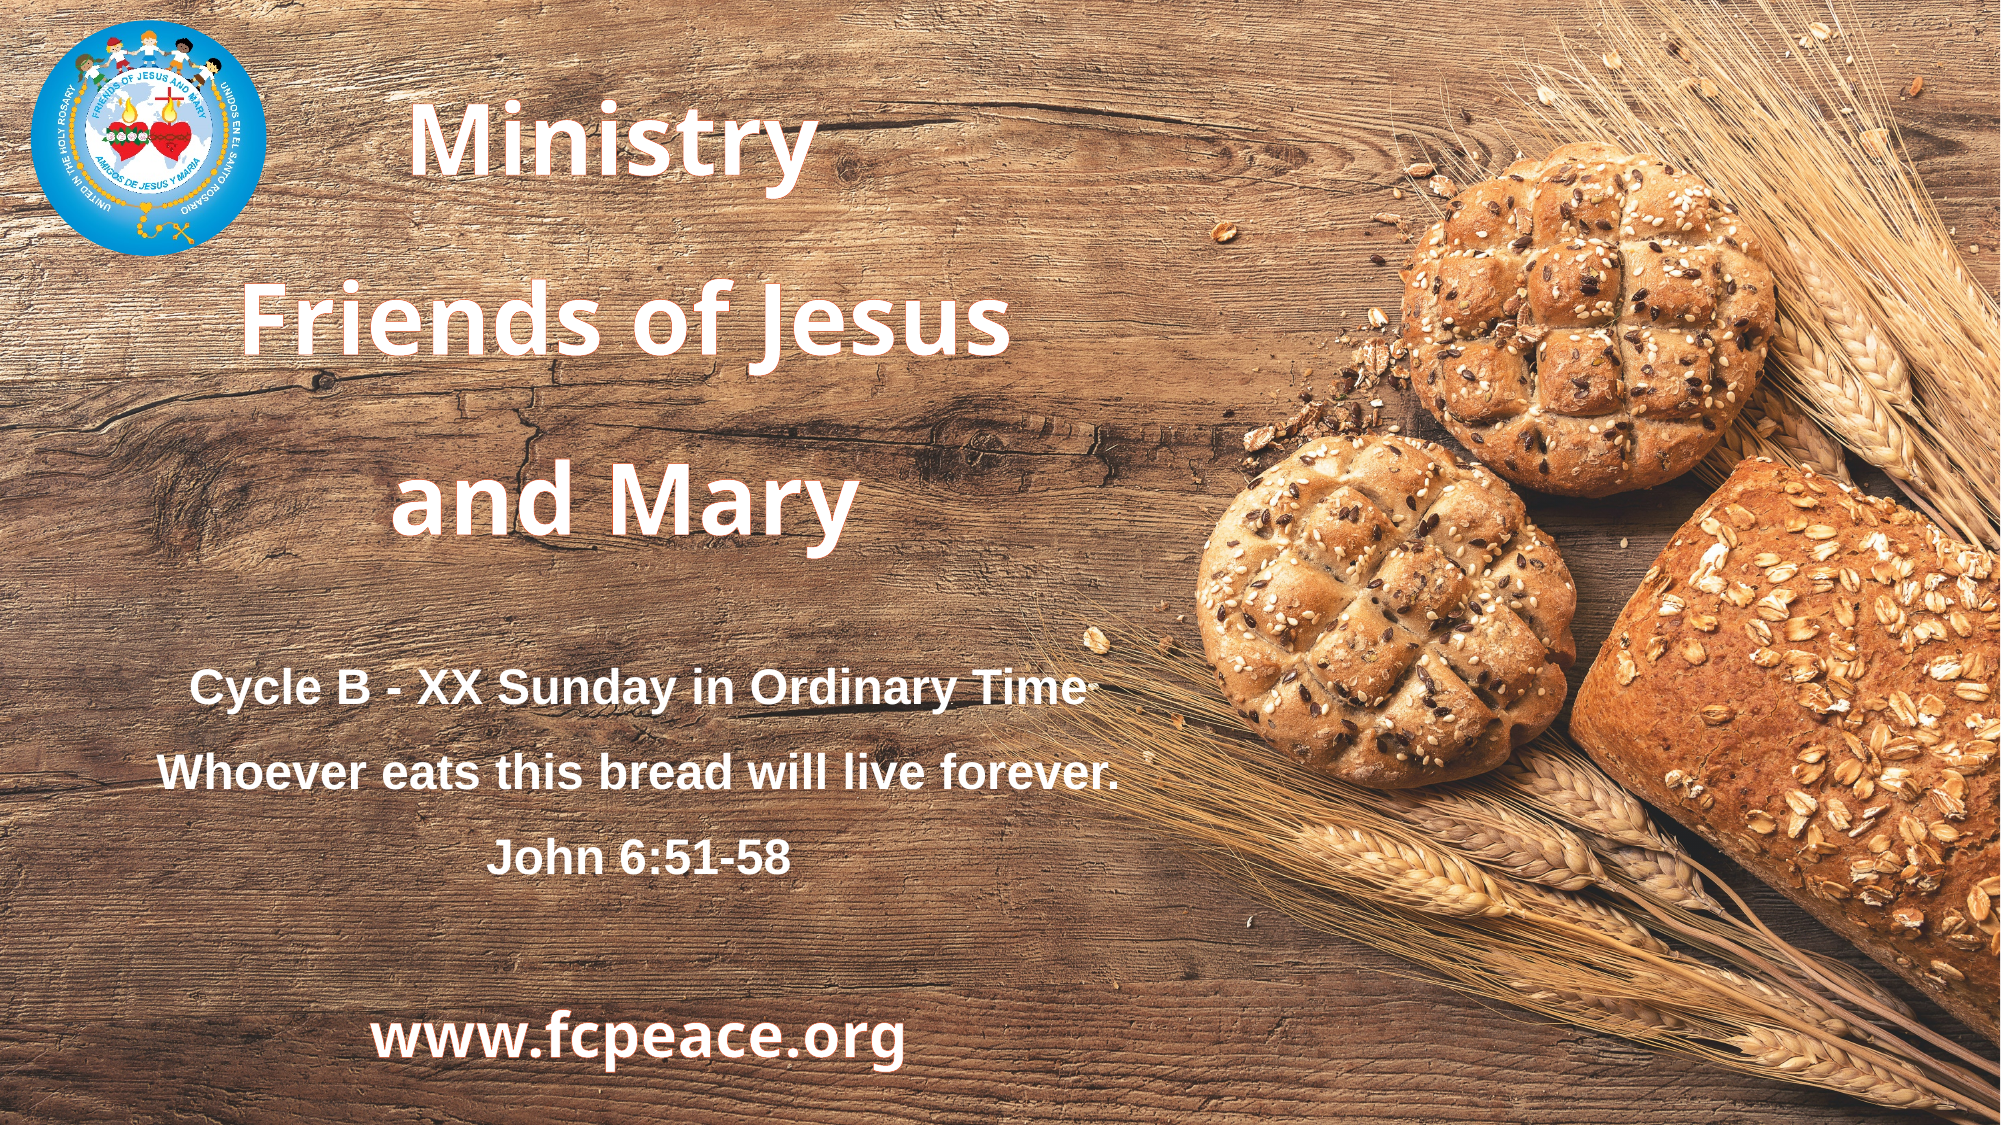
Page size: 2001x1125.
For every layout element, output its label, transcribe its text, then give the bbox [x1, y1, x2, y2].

picture [0, 0, 2001, 1125]
title Ministry Friends of Jesus and Mary [137, 260, 1112, 563]
subtitle Cycle B - XX Sunday in Ordinary Time Whoever eats this bread will live forever. John 6:51-58 www.fcpeace.org [0, 647, 1303, 891]
